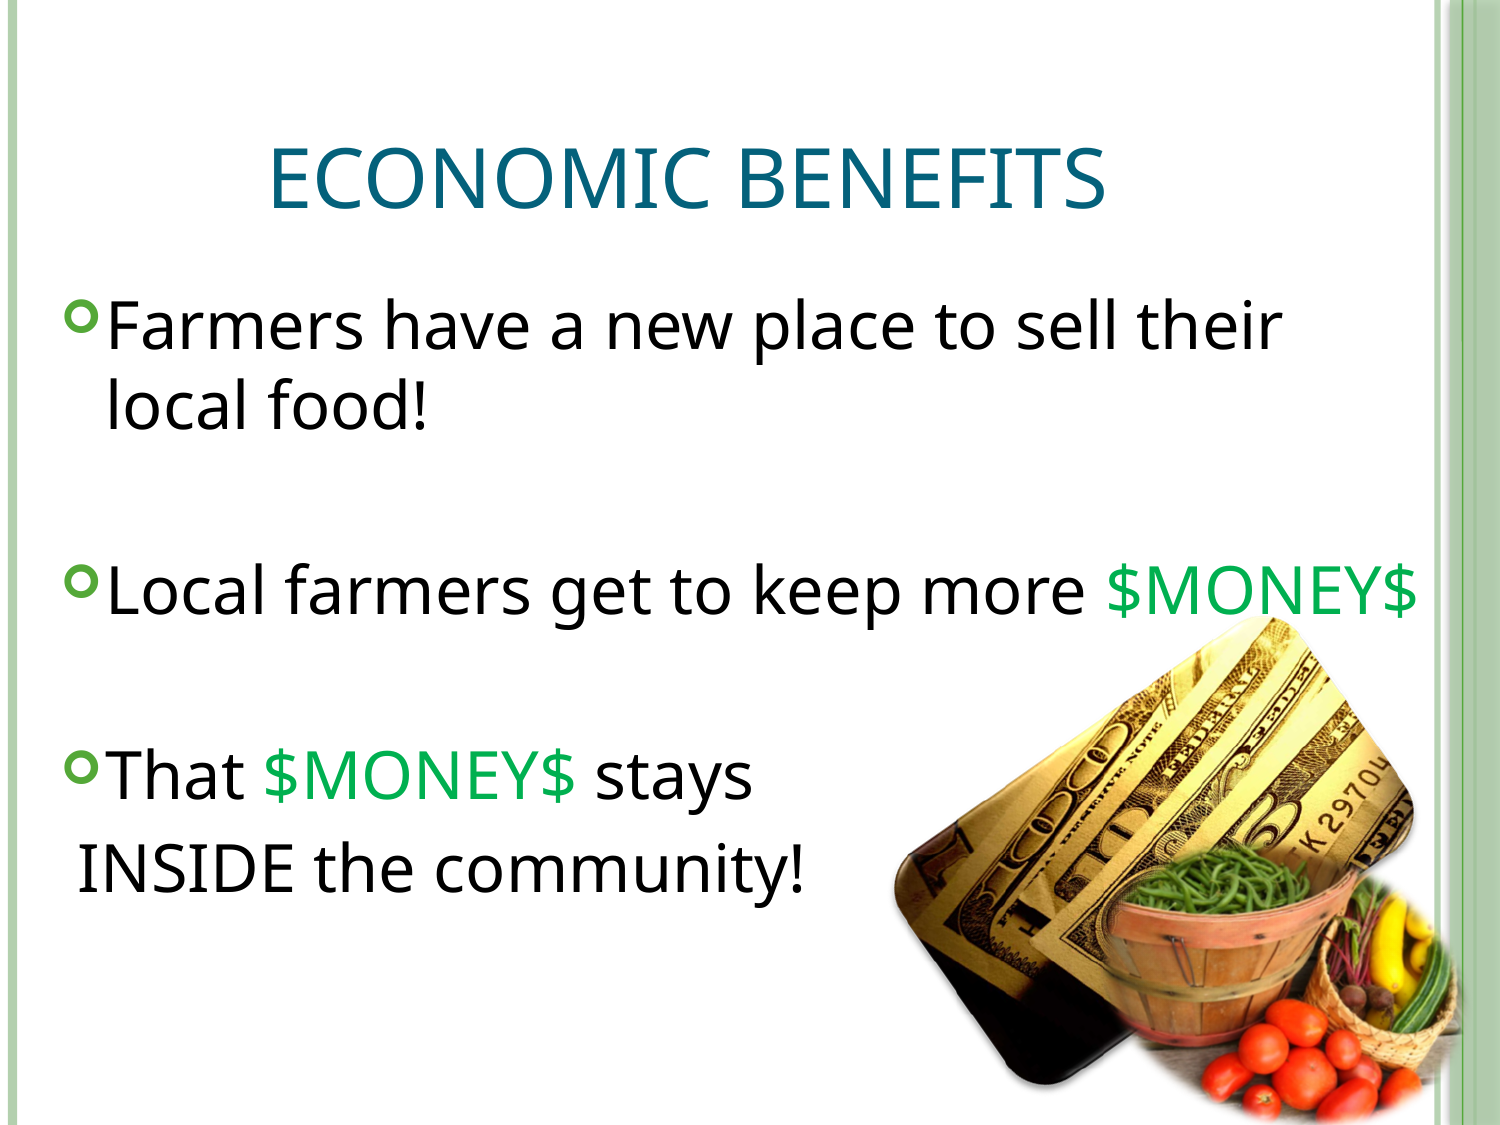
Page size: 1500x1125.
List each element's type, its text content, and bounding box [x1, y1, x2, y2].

list Farmers have a new place to sell their local food! Local farmers get to keep more $MONEY$ That $MONEY$ stays INSIDE the community! [45, 275, 1446, 1025]
picture [858, 586, 1499, 1125]
title Economic Benefits [75, 45, 1300, 233]
